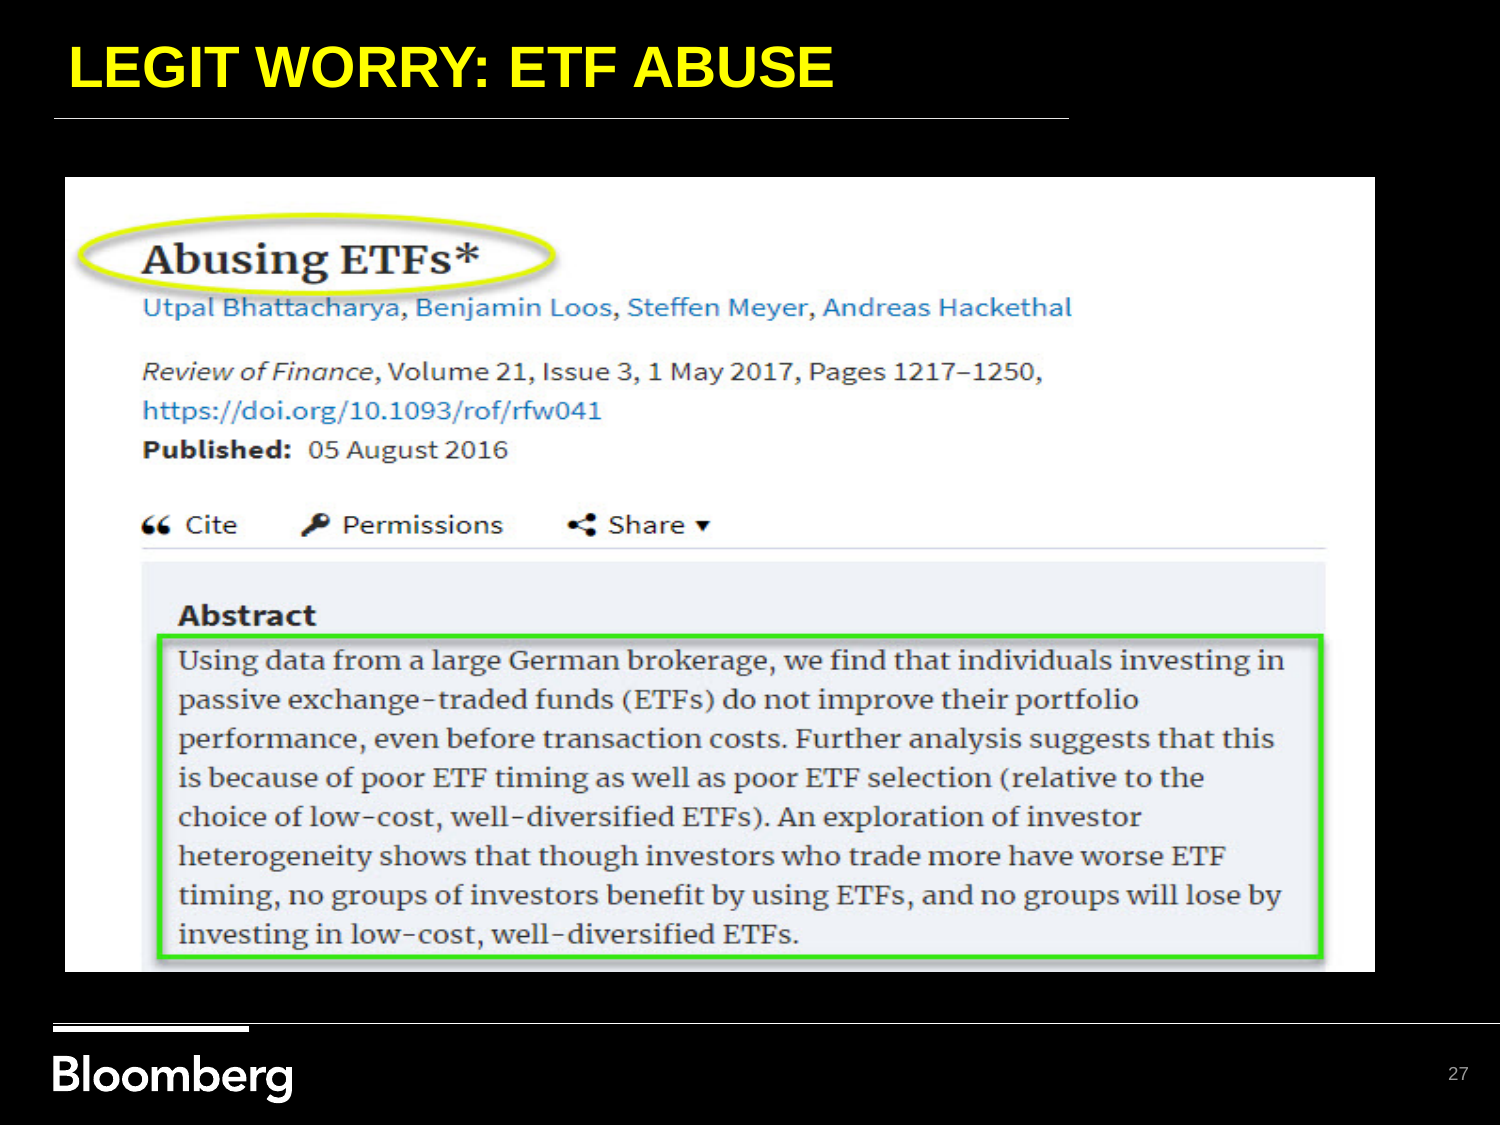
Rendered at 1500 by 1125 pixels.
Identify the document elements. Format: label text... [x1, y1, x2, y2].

title Legit worry: Etf abuse [53, 49, 1397, 108]
slide_number 27 [1146, 1042, 1484, 1103]
picture [64, 177, 1376, 972]
